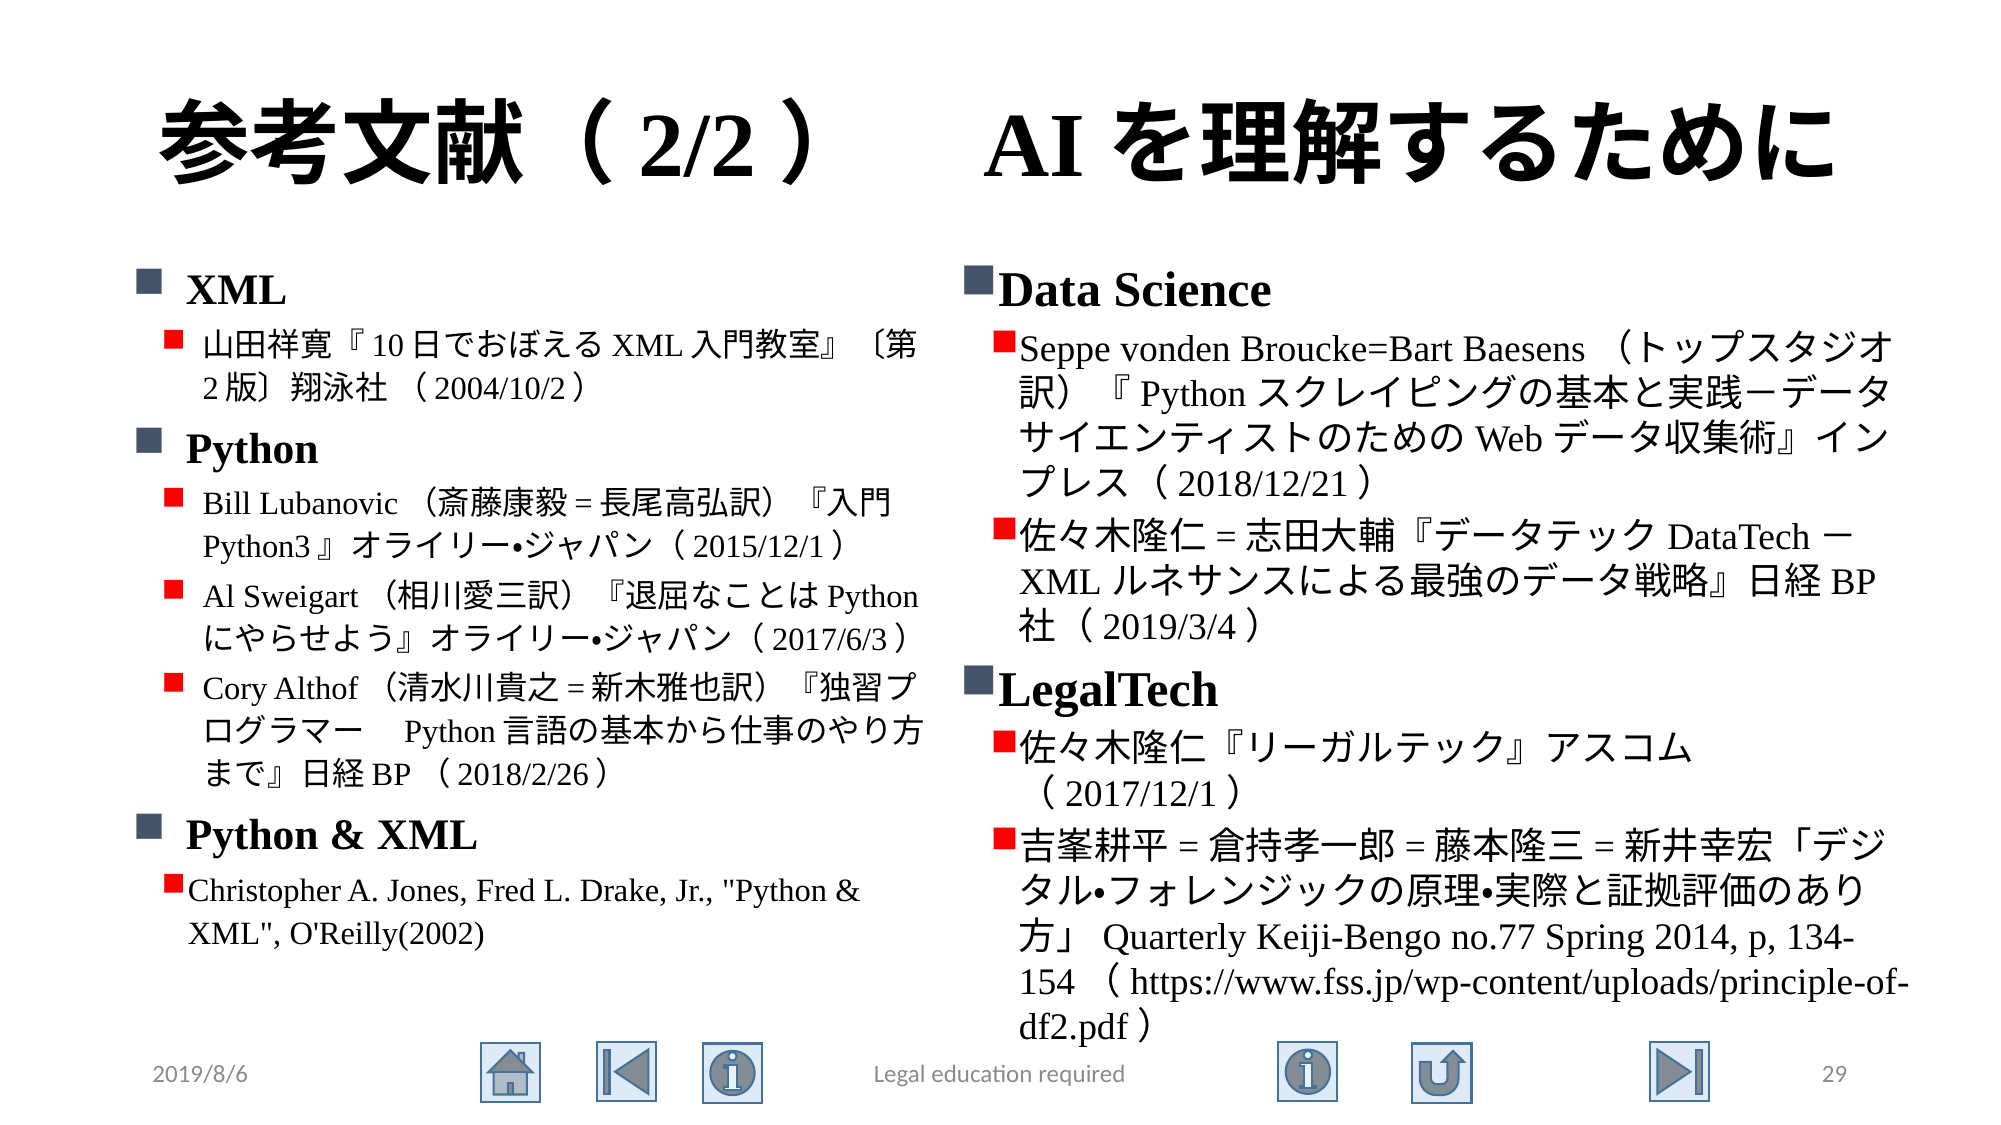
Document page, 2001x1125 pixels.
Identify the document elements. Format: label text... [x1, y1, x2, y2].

slide_number 29 [1412, 1042, 1863, 1103]
text_box Data Science Seppe vonden Broucke=Bart Baesens（トップスタジオ訳）『Pythonスクレイピングの基本と実践－データサイエンティストのためのWebデータ収集術』インプレス（2018/12/21） 佐々木隆仁=志田大輔『データテックDataTech－XMLルネサンスによる最強のデータ戦略』日経BP社（2019/3/4） LegalTech 佐々木隆仁『リーガルテック』アスコム（2017/12/1） 吉峯耕平=倉持孝一郎=藤本隆三=新井幸宏「デジタル・フォレンジックの原理・実際と証拠評価のあり方」Quarterly Keiji-Bengo no.77 Spring 2014, p, 134-154（https://www.fss.jp/wp-content/uploads/principle-of-df2.pdf） [945, 249, 1931, 992]
footer Legal education required [662, 1042, 1338, 1103]
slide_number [137, 1042, 588, 1103]
text_box XML 山田祥寛『10日でおぼえるXML入門教室』〔第2版〕翔泳社 （2004/10/2） Python Bill Lubanovic（斎藤康毅=長尾高弘訳）『入門Python3』オライリー・ジャパン（2015/12/1） Al Sweigart（相川愛三訳）『退屈なことはPythonにやらせよう』オライリー・ジャパン（2017/6/3） Cory Althof（清水川貴之=新木雅也訳）『独習プログラマー Python言語の基本から仕事のやり方まで』日経BP（2018/2/26） Python & XML Christopher A. Jones, Fred L. Drake, Jr., "Python & XML", O'Reilly(2002) [118, 248, 946, 992]
title 参考文献（2/2） AIを理解するために [137, 59, 1863, 234]
